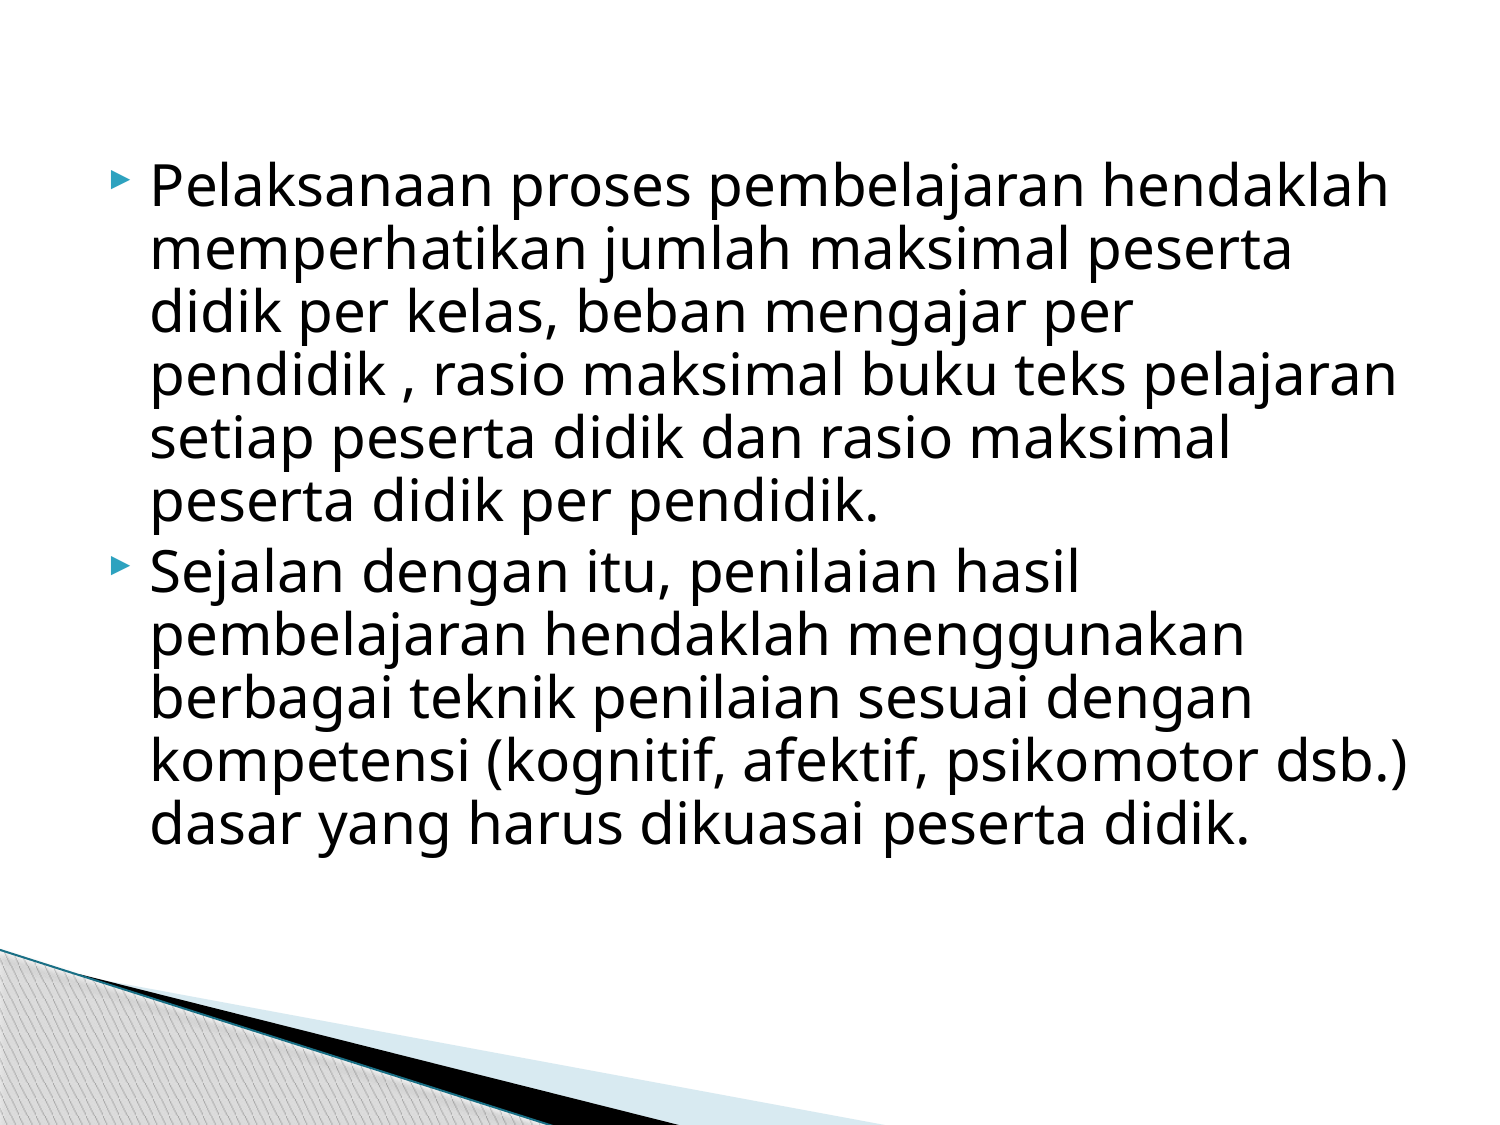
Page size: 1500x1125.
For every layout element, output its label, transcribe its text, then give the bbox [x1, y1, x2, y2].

list Pelaksanaan proses pembelajaran hendaklah memperhatikan jumlah maksimal peserta didik per kelas, beban mengajar per pendidik , rasio maksimal buku teks pelajaran setiap peserta didik dan rasio maksimal peserta didik per pendidik. Sejalan dengan itu, penilaian hasil pembelajaran hendaklah menggunakan berbagai teknik penilaian sesuai dengan kompetensi (kognitif, afektif, psikomotor dsb.) dasar yang harus dikuasai peserta didik. [75, 148, 1425, 941]
